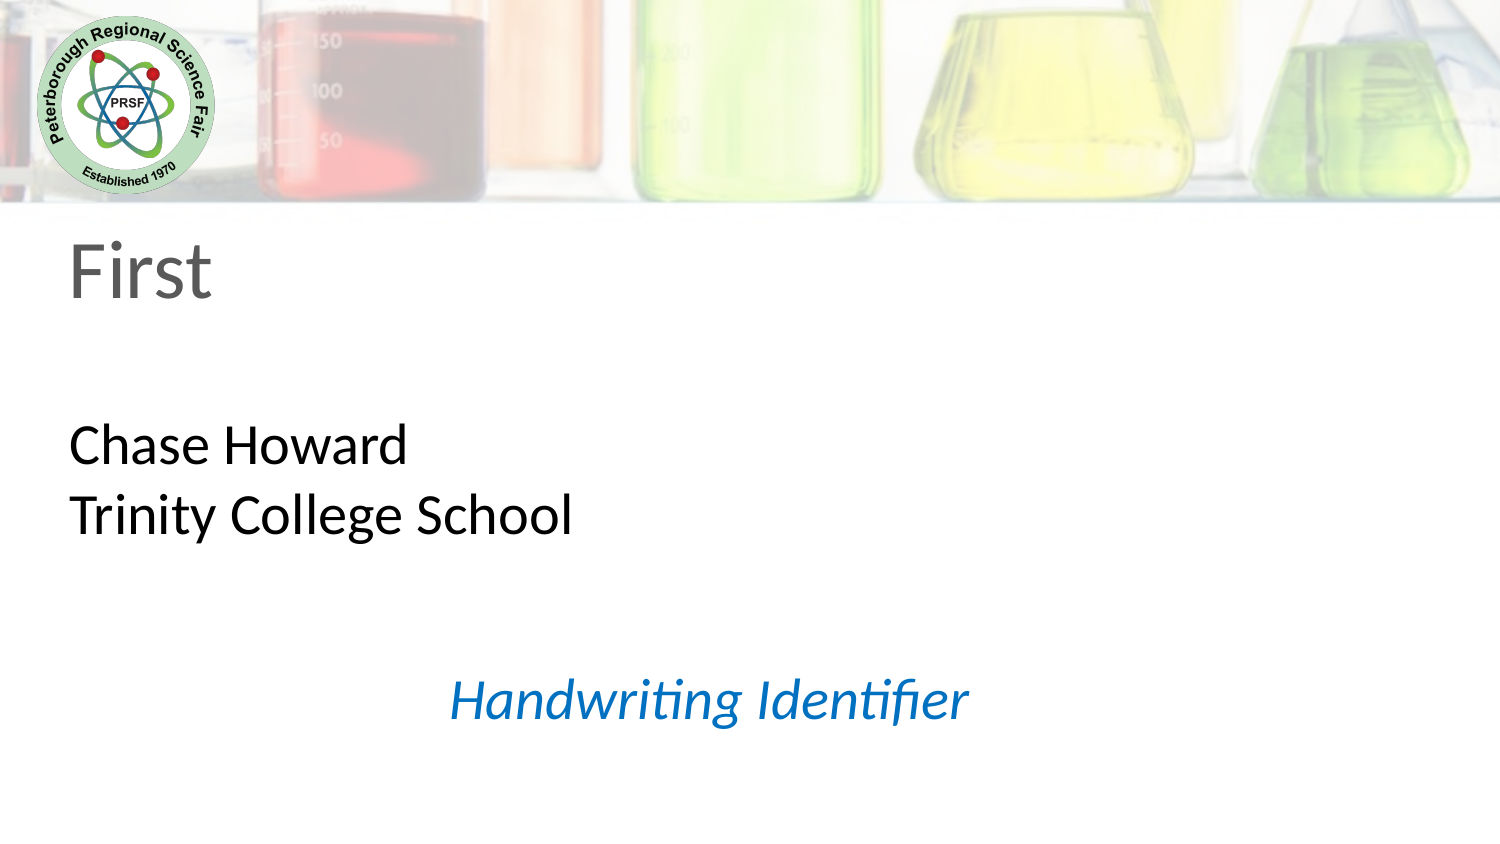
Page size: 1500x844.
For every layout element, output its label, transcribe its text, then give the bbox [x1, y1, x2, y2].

picture [37, 16, 215, 194]
list Chase Howard Trinity College School [54, 398, 1031, 593]
text_box First [54, 207, 1009, 323]
text_box Handwriting Identifier [434, 653, 1500, 739]
